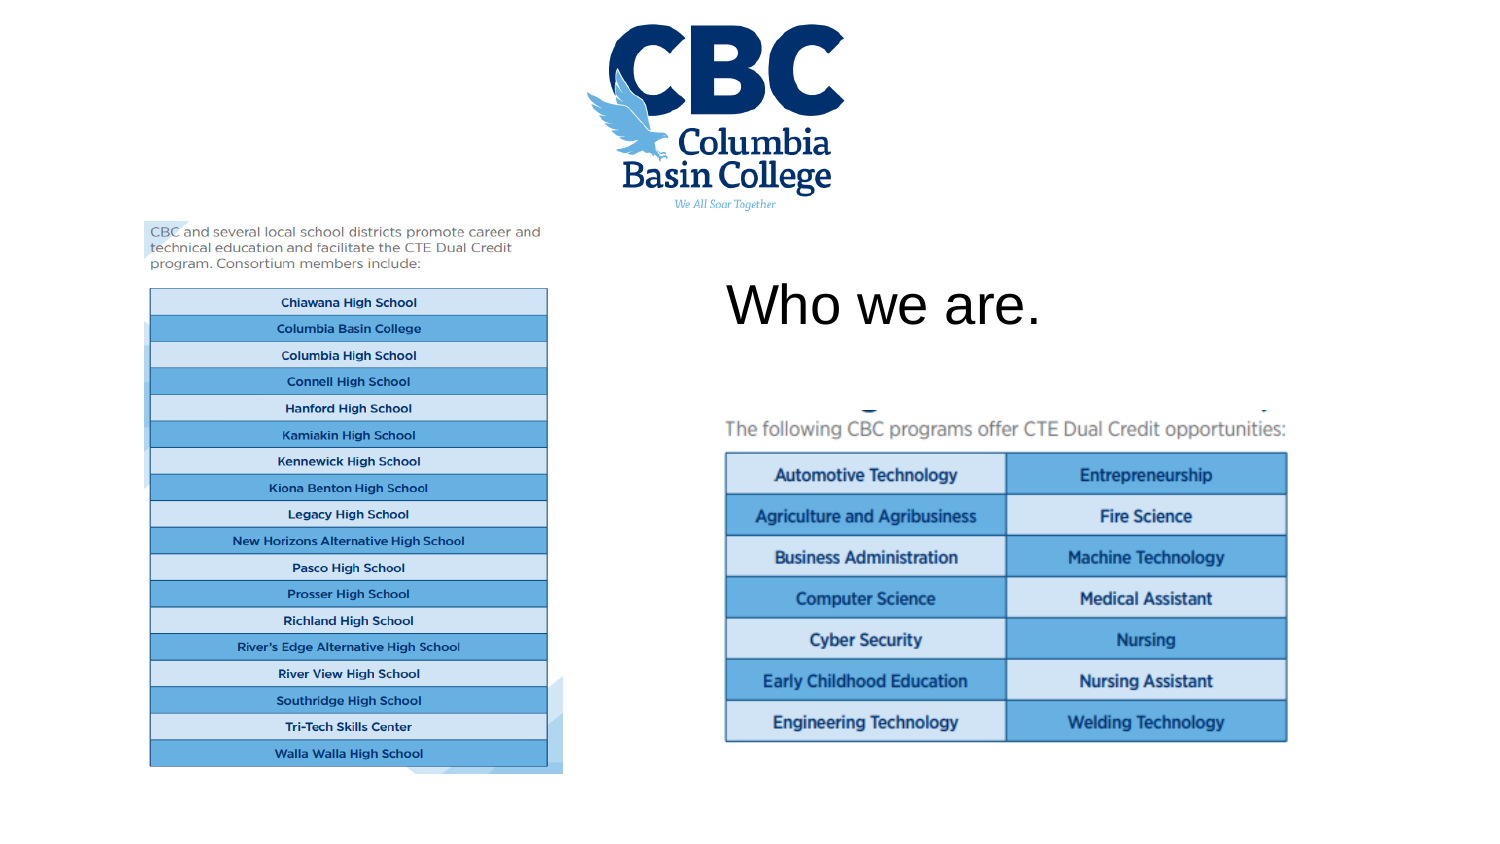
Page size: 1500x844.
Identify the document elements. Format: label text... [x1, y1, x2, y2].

picture [144, 221, 563, 774]
picture [679, 410, 1314, 774]
picture [574, 12, 868, 222]
title Who we are. [711, 260, 1139, 410]
